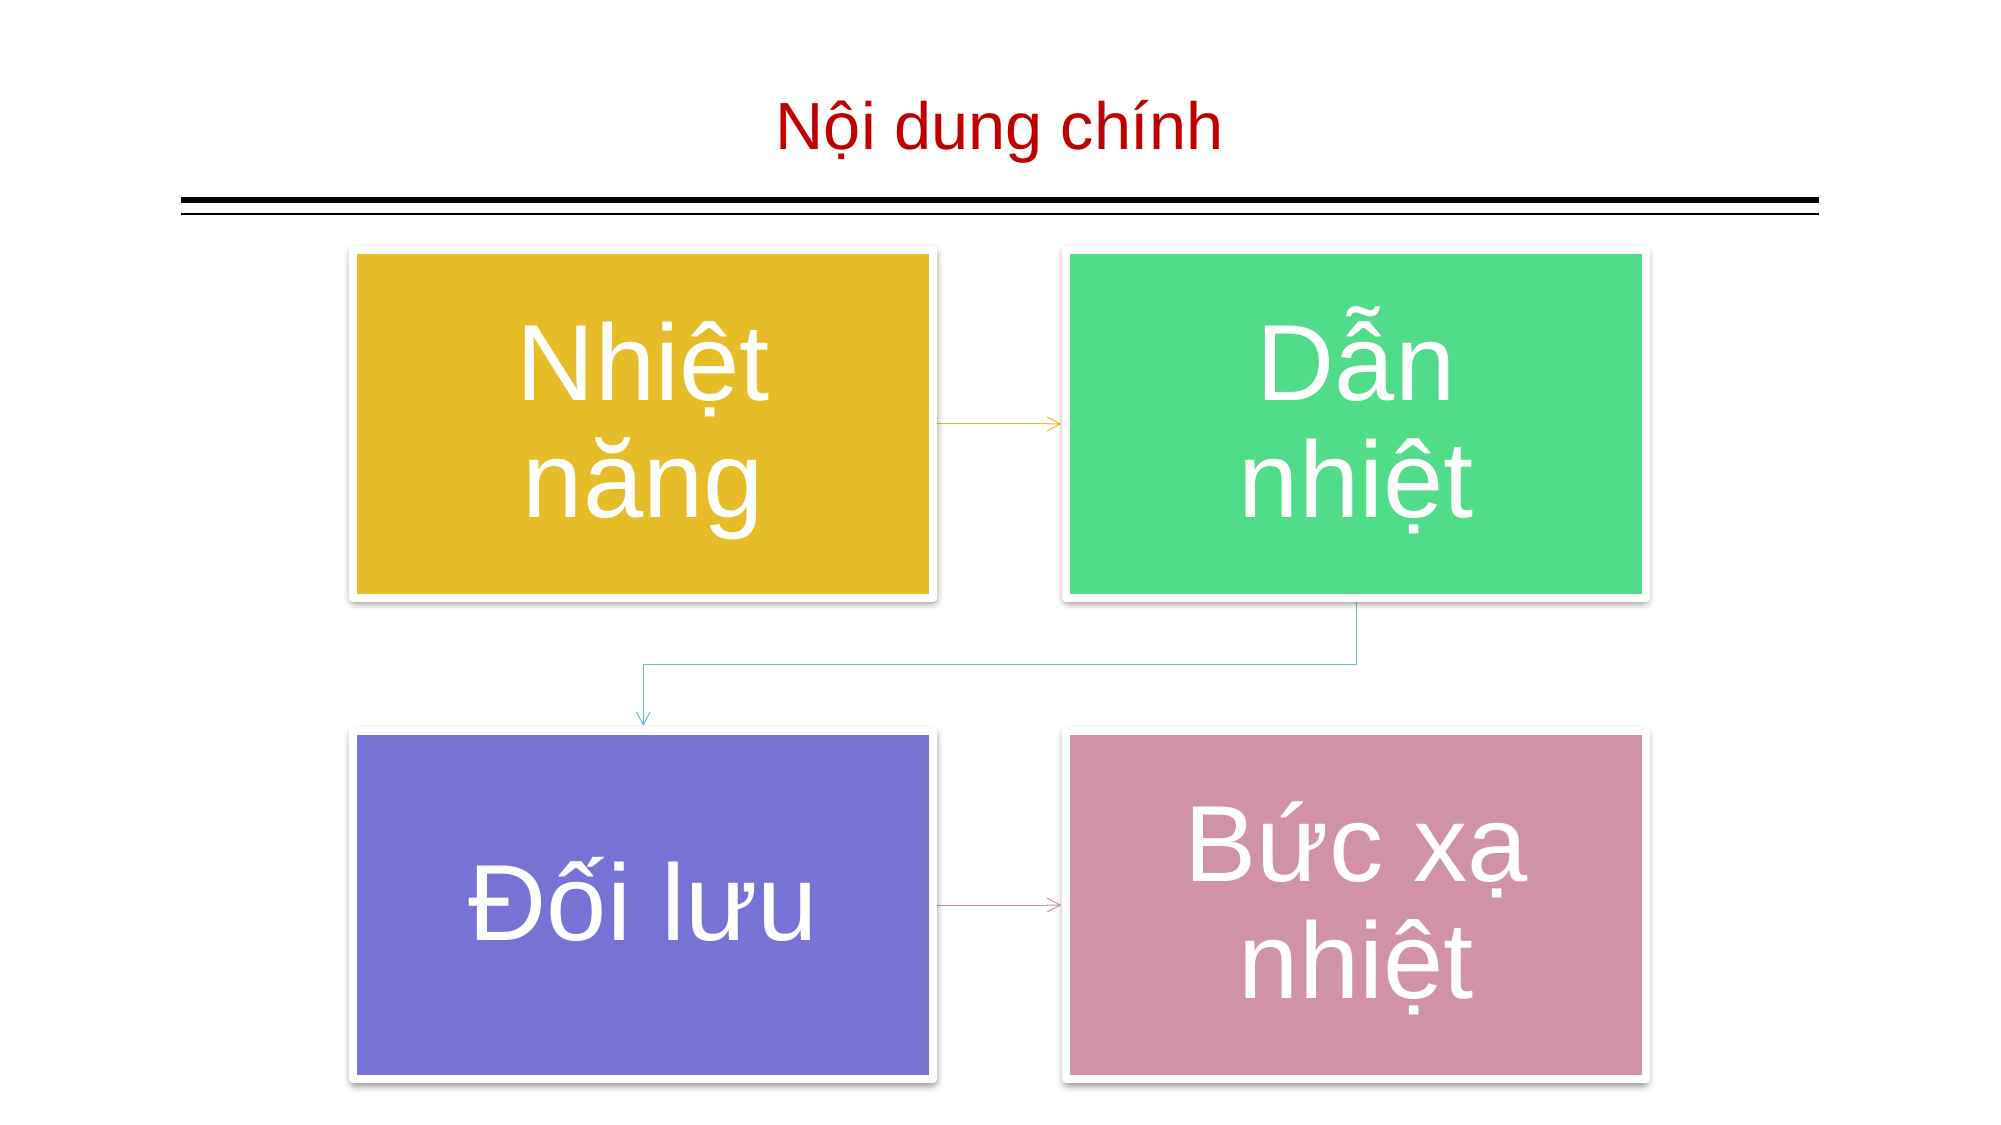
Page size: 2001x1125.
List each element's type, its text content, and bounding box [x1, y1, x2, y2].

title Nội dung chính [181, 12, 1819, 193]
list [66, 249, 1934, 1080]
